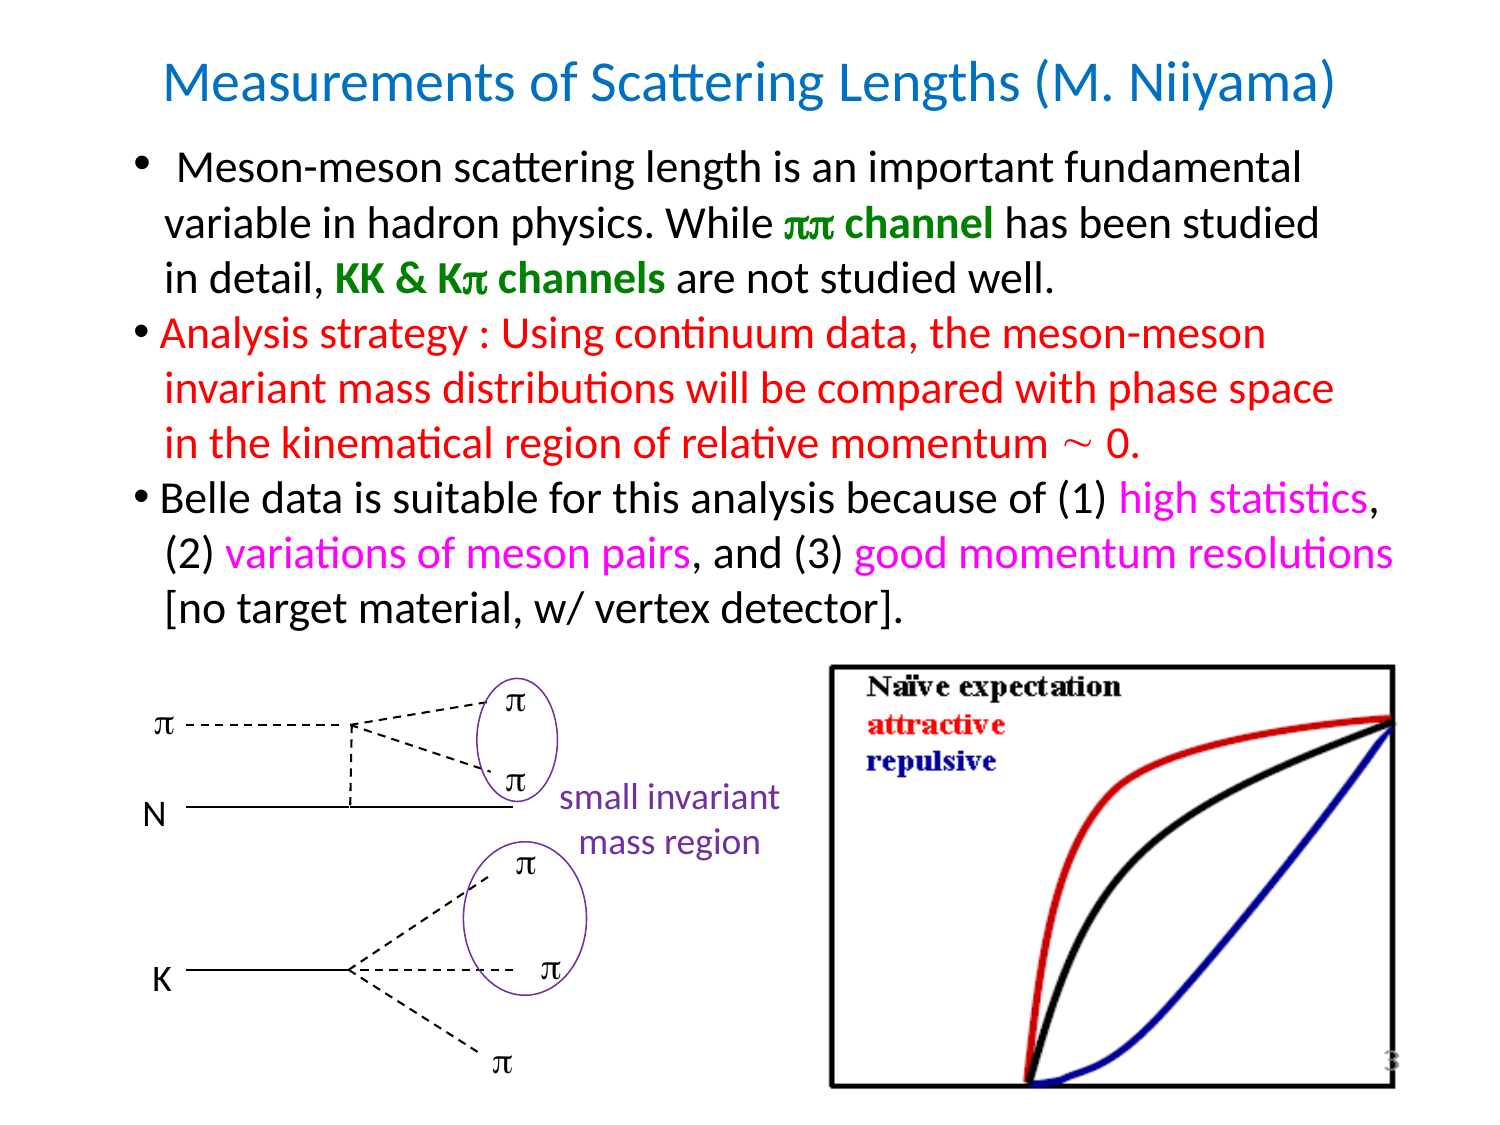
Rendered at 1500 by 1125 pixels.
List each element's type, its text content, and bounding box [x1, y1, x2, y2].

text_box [127, 666, 562, 843]
text_box small invariant mass region [566, 764, 811, 870]
text_box Meson-meson scattering length is an important fundamental variable in hadron physics. While  channel has been studied in detail, KK & K channels are not studied well. Analysis strategy : Using continuum data, the meson-meson invariant mass distributions will be compared with phase space in the kinematical region of relative momentum  0. Belle data is suitable for this analysis because of (1) high statistics, (2) variations of meson pairs, and (3) good momentum resolutions [no target material, w/ vertex detector]. [118, 125, 1435, 640]
title Measurements of Scattering Lengths (M. Niiyama) [40, 35, 1460, 121]
picture [816, 655, 1402, 1094]
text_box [137, 829, 597, 1090]
